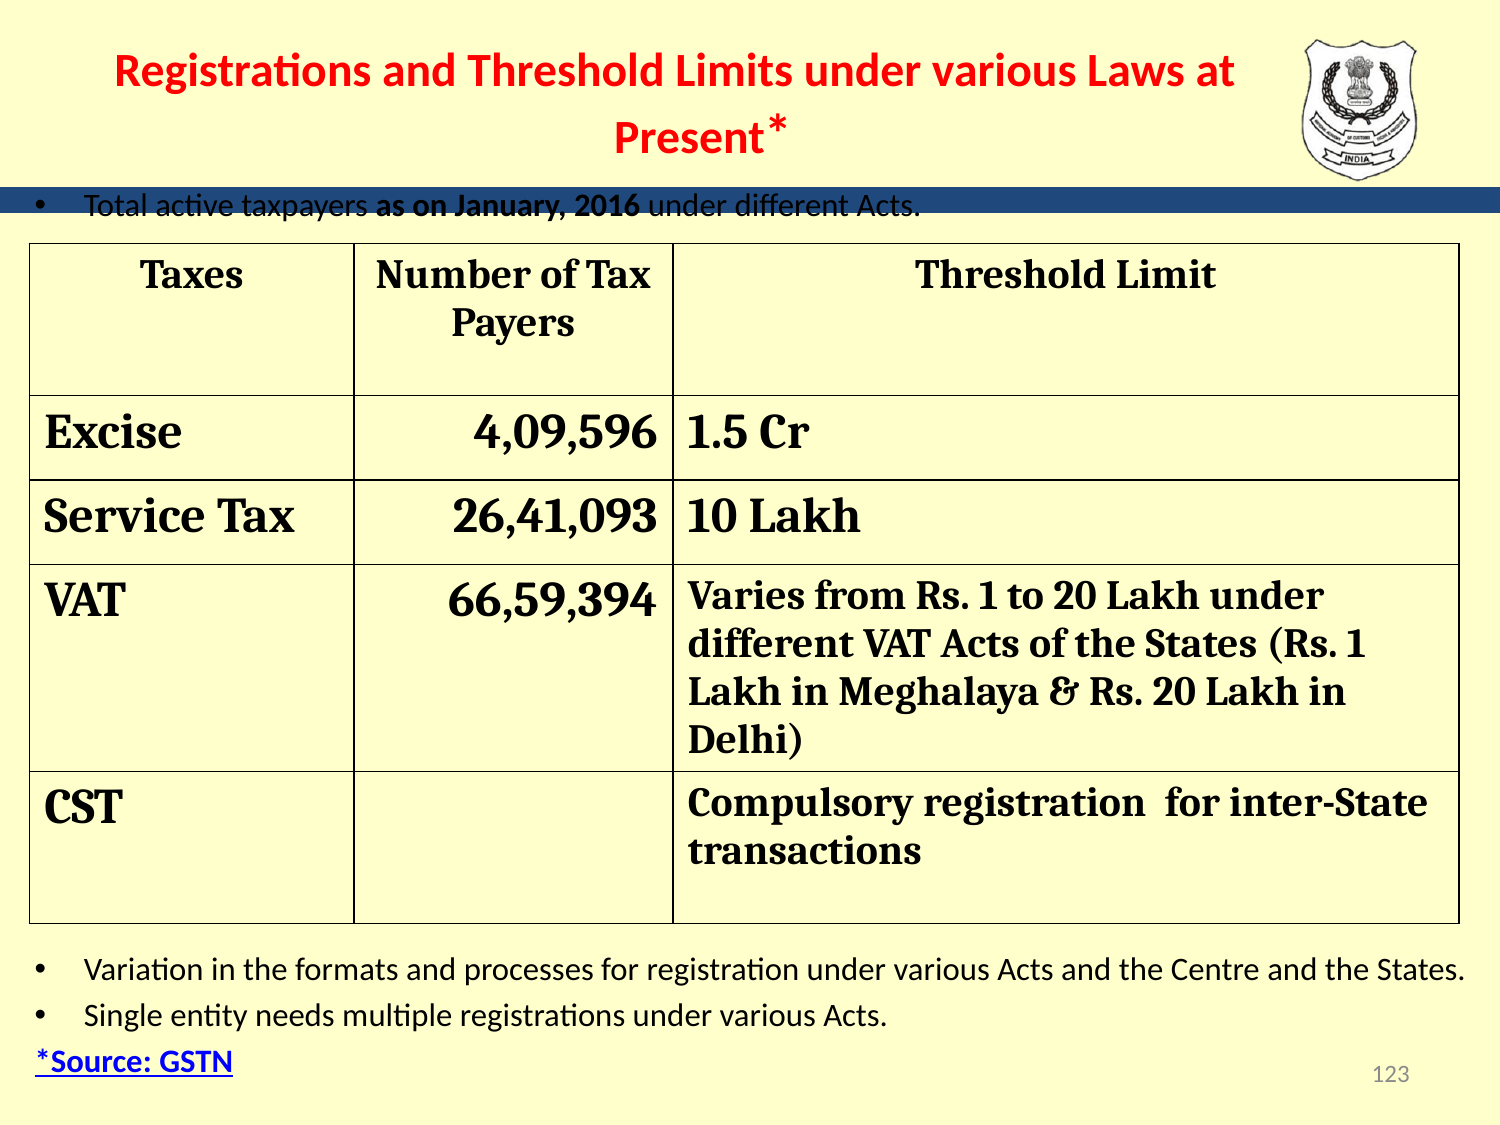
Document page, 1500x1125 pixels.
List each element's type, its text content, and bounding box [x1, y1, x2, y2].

table_cell 26,41,093 [355, 481, 672, 564]
table_header Number of Tax Payers [355, 244, 672, 395]
table_cell Varies from Rs. 1 to 20 Lakh under different VAT Acts of the States (Rs. 1 Lakh in Meghalaya & Rs. 20 Lakh in Delhi) [674, 565, 1458, 771]
table_cell 1.5 Cr [674, 396, 1458, 479]
table_cell Excise [30, 396, 353, 479]
table_header Taxes [30, 244, 353, 395]
list Total active taxpayers as on January, 2016 under different Acts. Variation in the formats and processes for registration under various Acts and the Centre and the States. Single entity needs multiple registrations under various Acts. *Source: GSTN [19, 176, 1483, 1125]
table_cell CST [30, 772, 353, 923]
picture [1293, 28, 1425, 176]
table_cell VAT [30, 565, 353, 771]
table_cell Compulsory registration for inter-State transactions [674, 772, 1458, 923]
table_cell 10 Lakh [674, 481, 1458, 564]
table_cell 66,59,394 [355, 565, 672, 771]
slide_number 123 [1074, 1042, 1425, 1103]
title Registrations and Threshold Limits under various Laws at Present* [24, 19, 1313, 173]
table_cell [355, 772, 672, 923]
table_header Threshold Limit [674, 244, 1458, 395]
table_cell 4,09,596 [355, 396, 672, 479]
table_cell Service Tax [30, 481, 353, 564]
